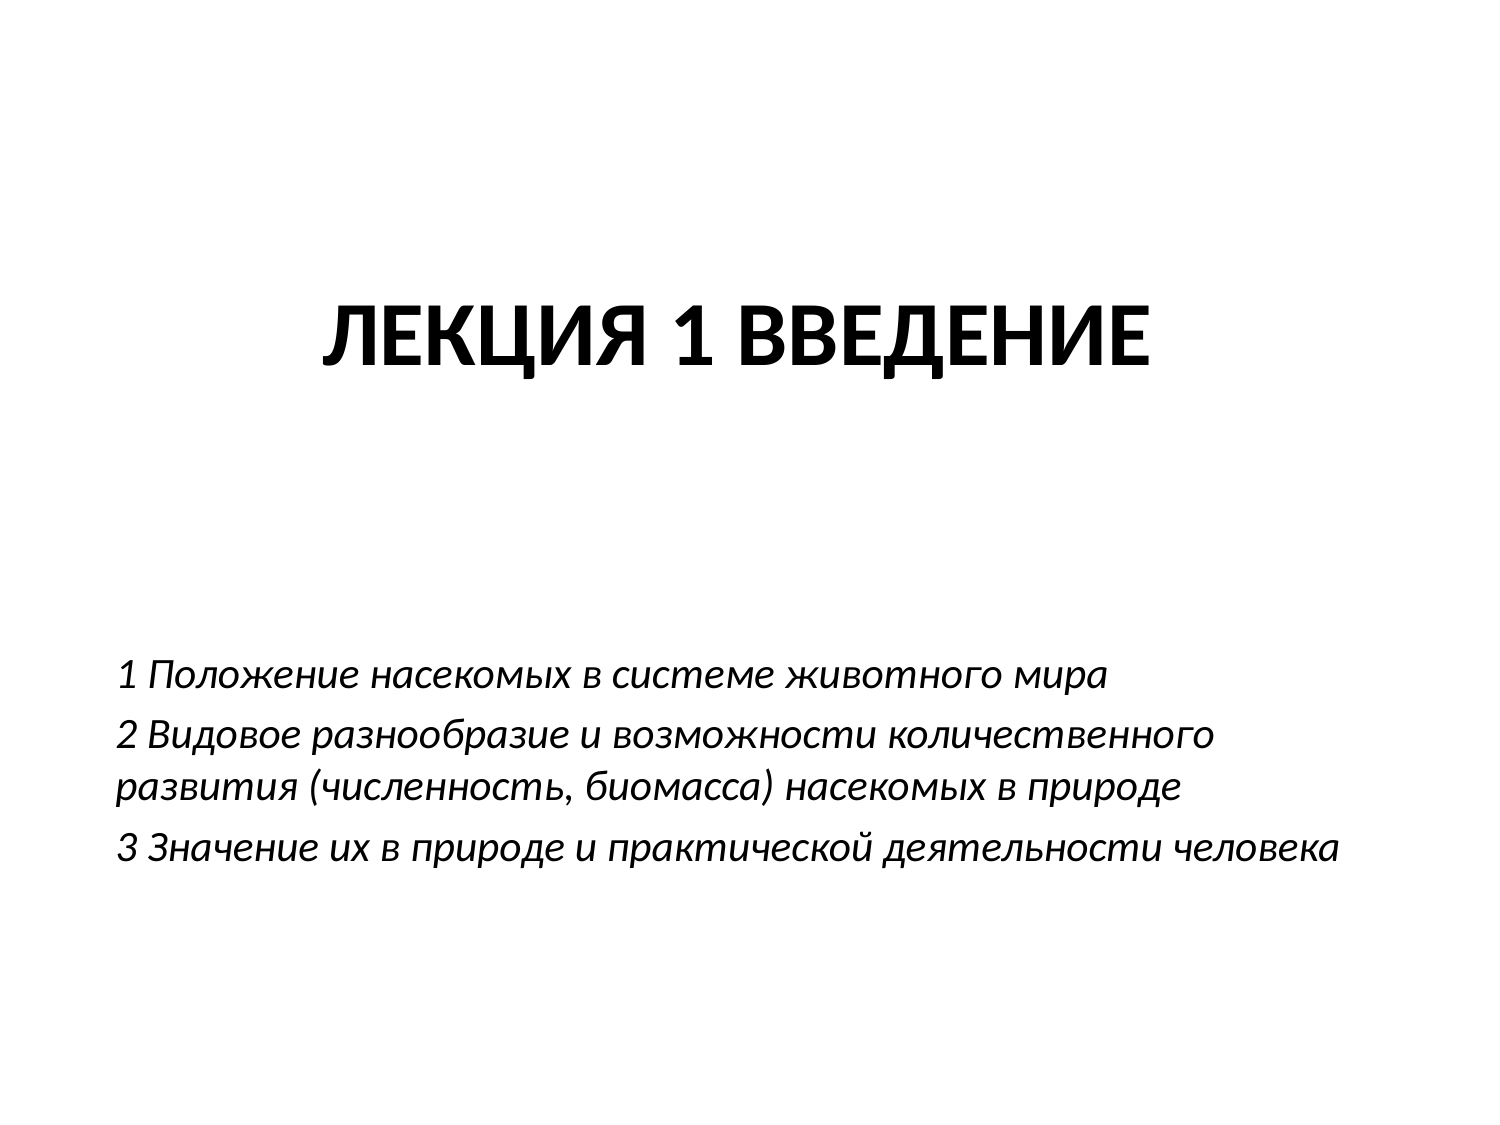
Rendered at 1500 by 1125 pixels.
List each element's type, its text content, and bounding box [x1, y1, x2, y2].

title ЛЕКЦИЯ 1 ВВЕДЕНИЕ [100, 208, 1376, 450]
subtitle 1 Положение насекомых в системе животного мира 2 Видовое разнообразие и возможности количественного развития (численность, биомасса) насекомых в природе 3 Значение их в природе и практической деятельности человека [100, 637, 1365, 925]
